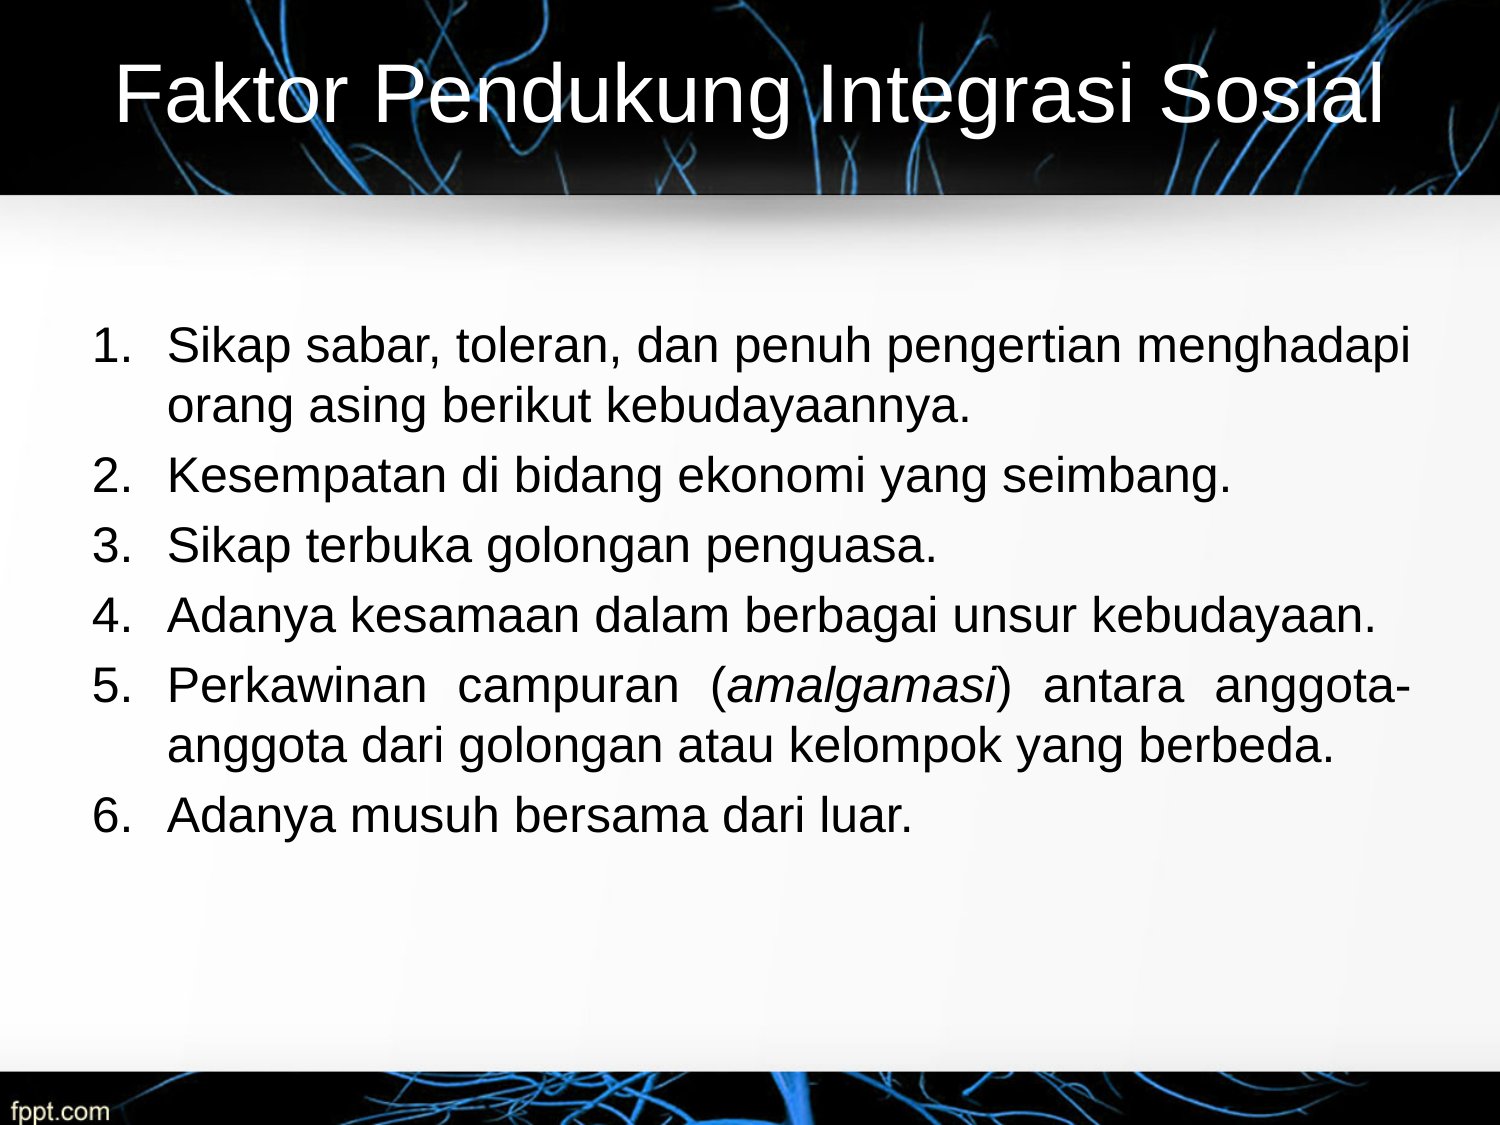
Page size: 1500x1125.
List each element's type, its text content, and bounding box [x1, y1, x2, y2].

list Sikap sabar, toleran, dan penuh pengertian menghadapi orang asing berikut kebudayaannya. Kesempatan di bidang ekonomi yang seimbang. Sikap terbuka golongan penguasa. Adanya kesamaan dalam berbagai unsur kebudayaan. Perkawinan campuran (amalgamasi) antara anggota-anggota dari golongan atau kelompok yang berbeda. Adanya musuh bersama dari luar. [76, 304, 1428, 1010]
title Faktor Pendukung Integrasi Sosial [74, 0, 1426, 184]
picture [0, 0, 1500, 1125]
